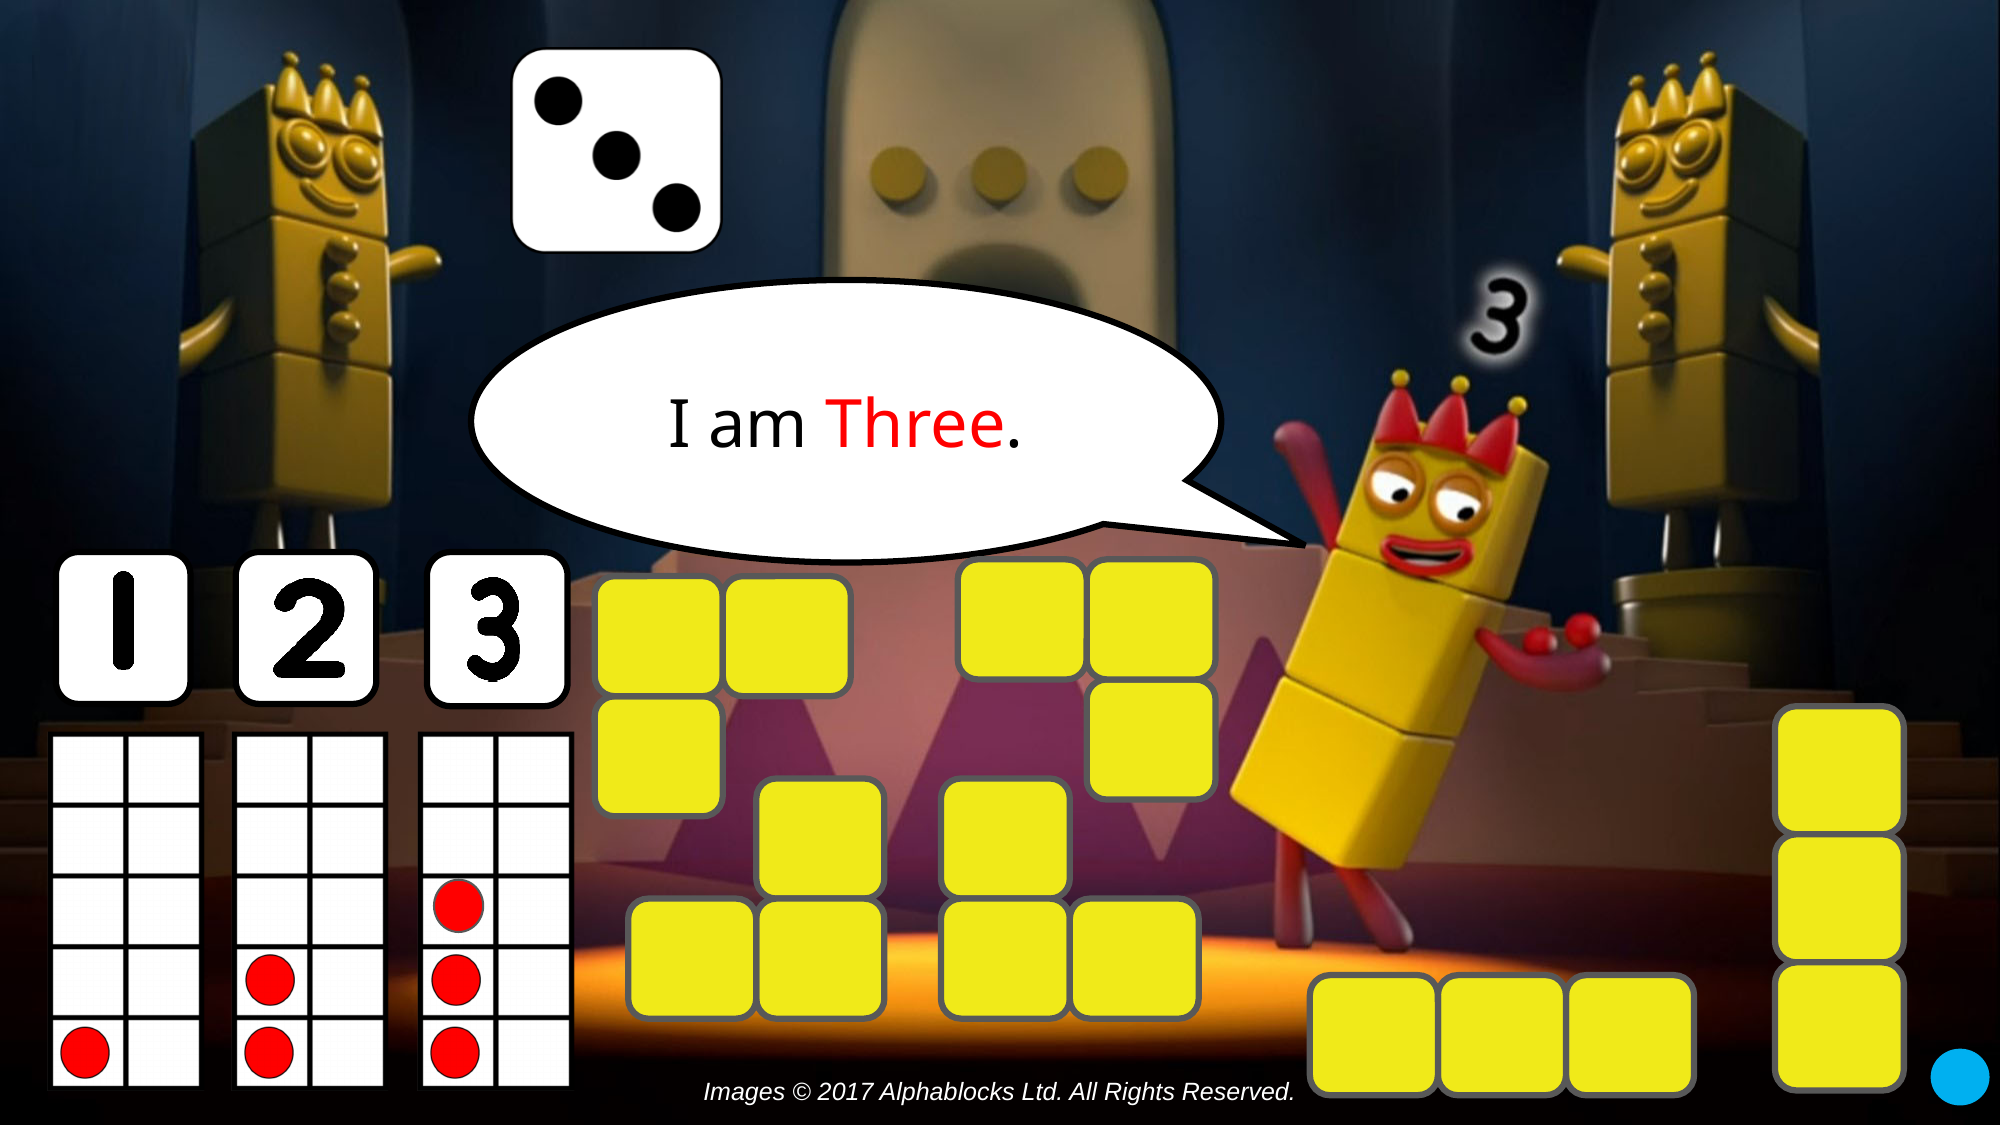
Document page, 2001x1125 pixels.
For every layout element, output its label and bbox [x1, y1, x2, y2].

text_box [1647, 833, 2000, 963]
text_box [235, 552, 377, 704]
text_box [628, 778, 885, 1019]
text_box [957, 559, 1216, 800]
text_box [594, 575, 851, 817]
text_box [55, 552, 191, 704]
picture [0, 0, 2000, 1125]
text_box [1309, 975, 1566, 1096]
text_box [426, 552, 568, 707]
text_box [940, 778, 1199, 1019]
